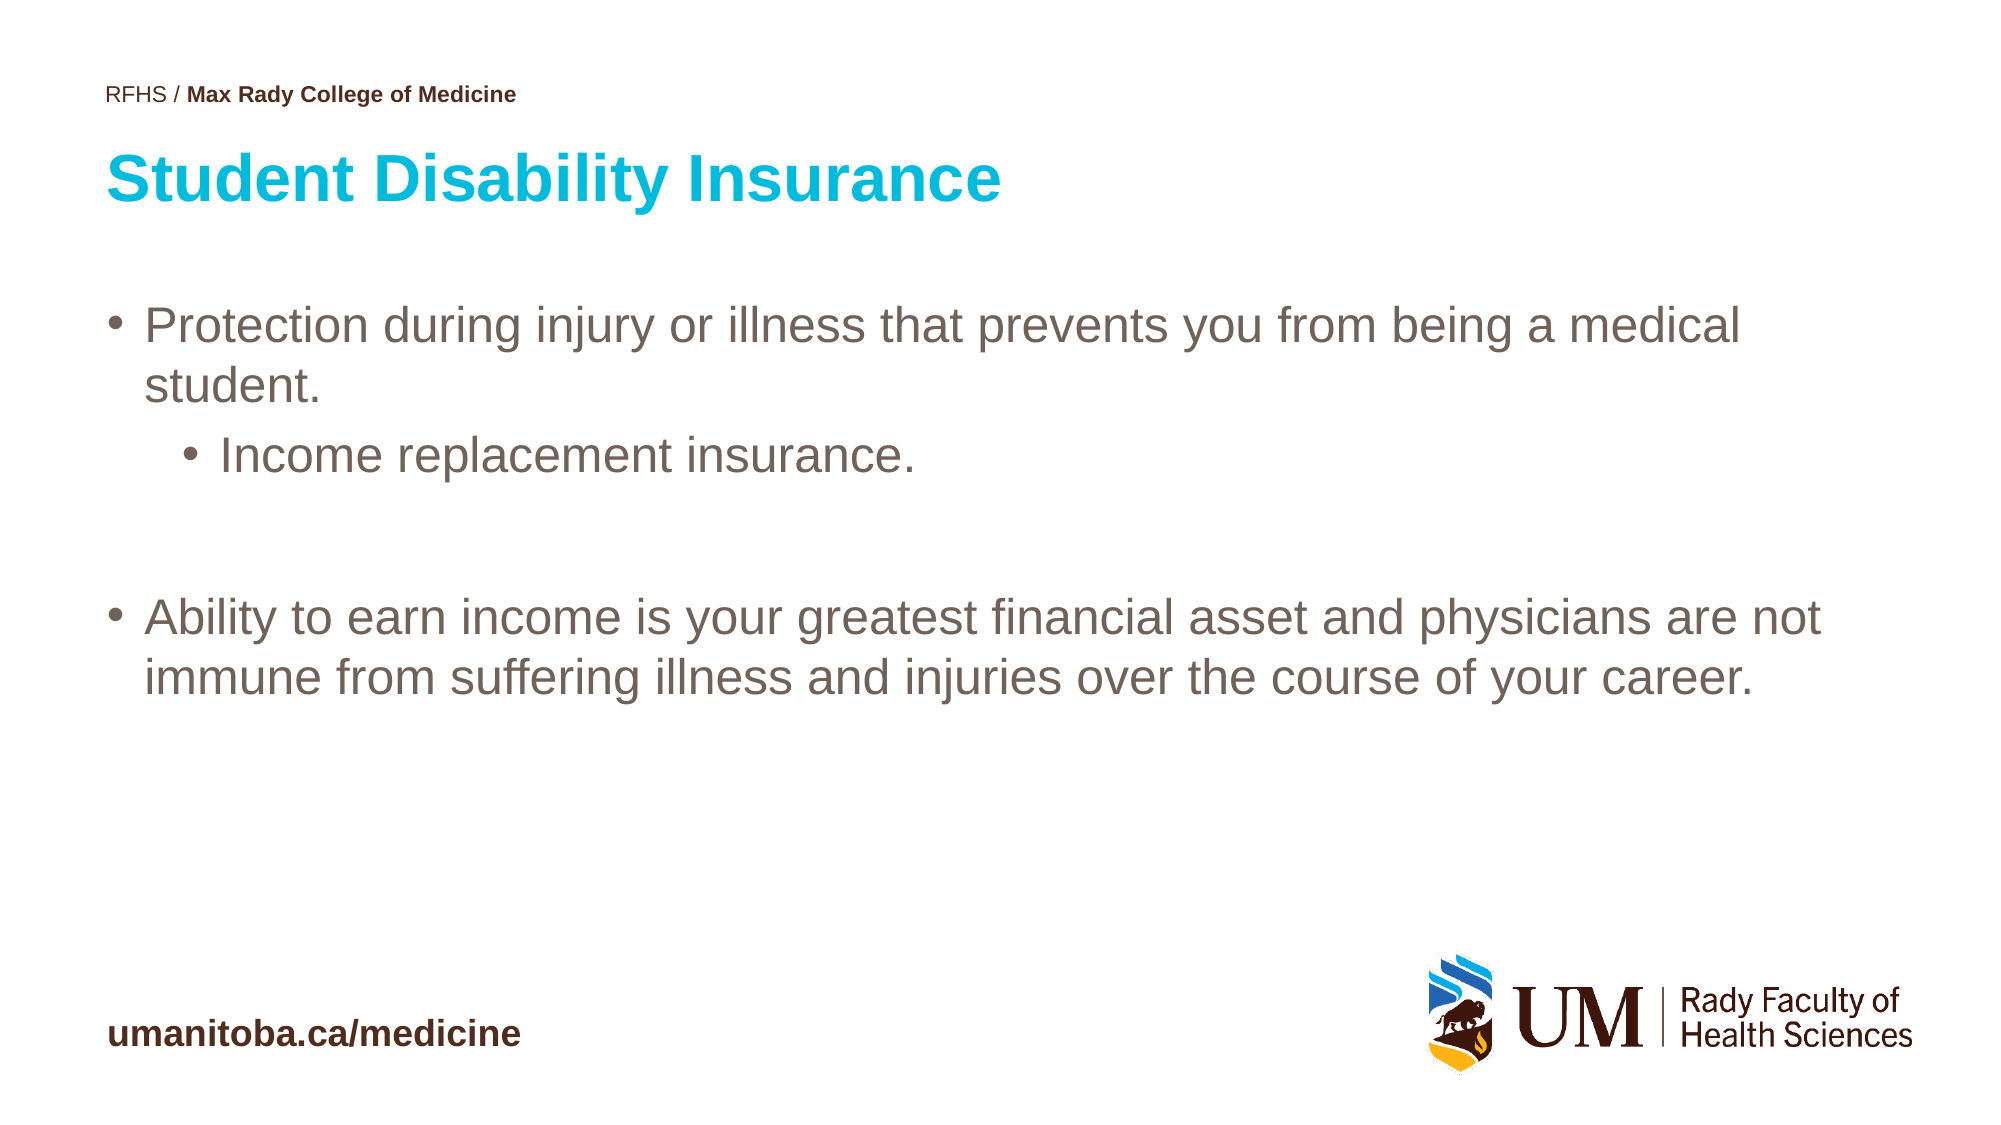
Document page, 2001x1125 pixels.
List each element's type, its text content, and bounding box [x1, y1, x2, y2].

picture [1426, 949, 1912, 1075]
list Protection during injury or illness that prevents you from being a medical student. Income replacement insurance. Ability to earn income is your greatest financial asset and physicians are not immune from suffering illness and injuries over the course of your career. [92, 214, 1883, 911]
title Student Disability Insurance [92, 136, 1883, 214]
